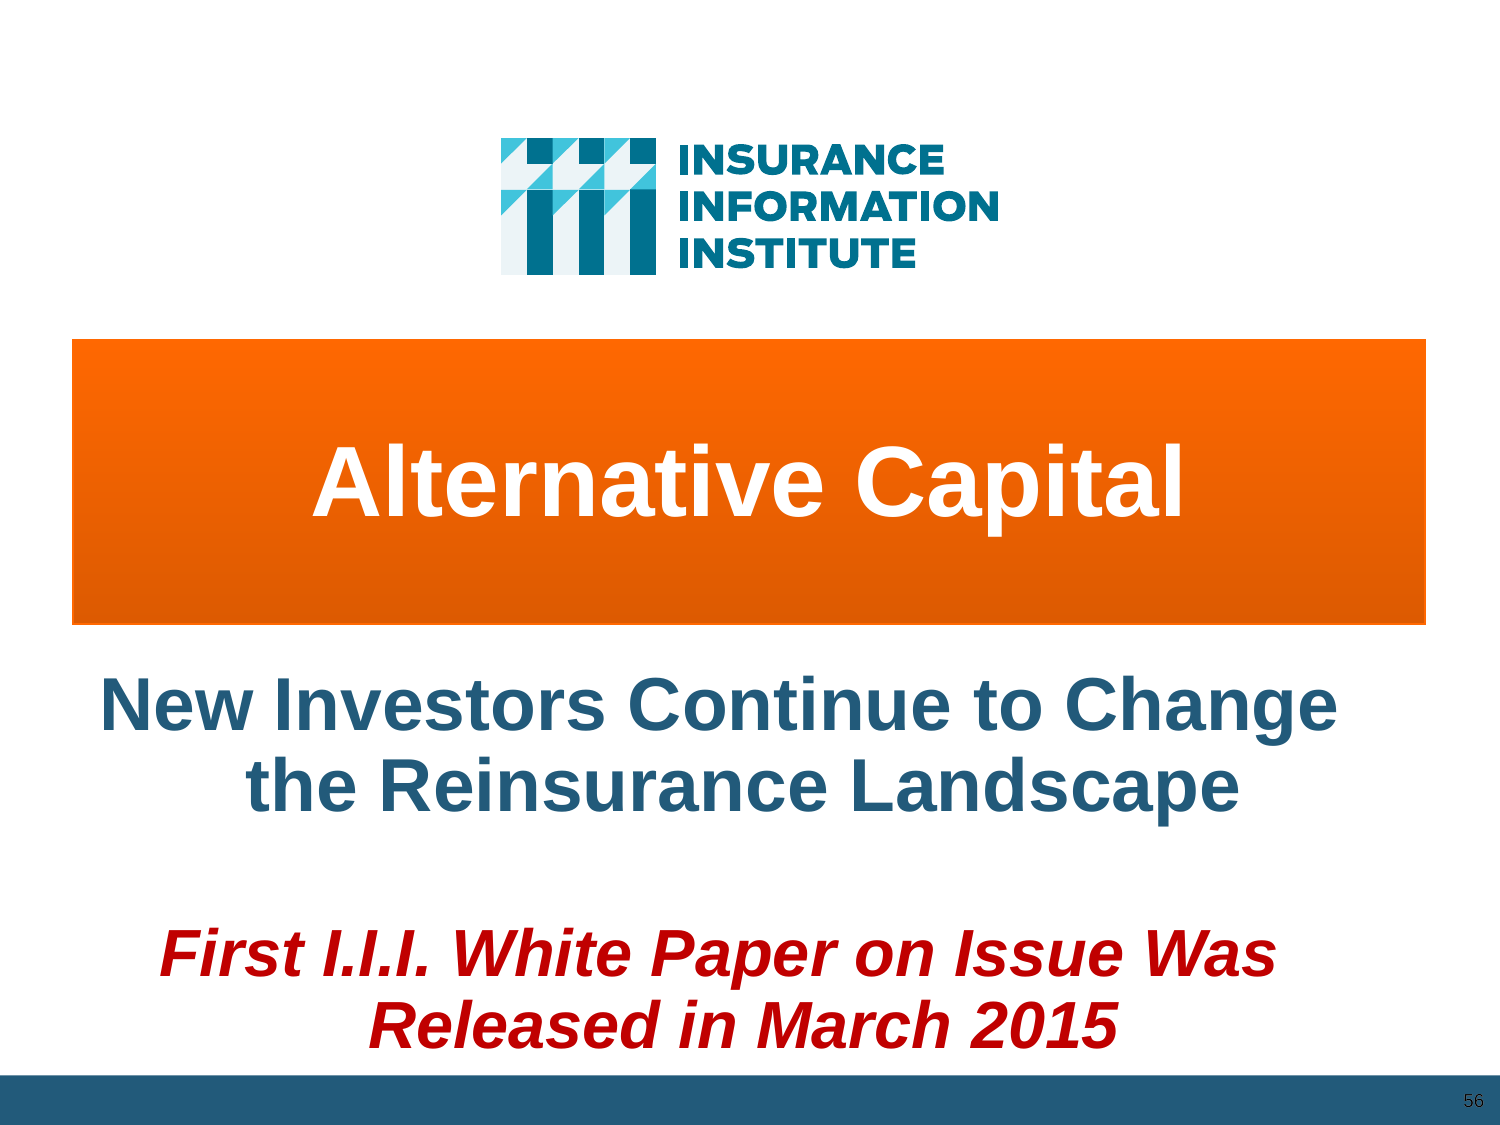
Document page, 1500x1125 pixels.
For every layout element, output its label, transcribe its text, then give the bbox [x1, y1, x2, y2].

text_box New Investors Continue to Change the Reinsurance Landscape [28, 658, 1411, 911]
text_box Alternative Capital [73, 340, 1425, 625]
text_box First I.I.I. White Paper on Issue Was Released in March 2015 [28, 911, 1411, 1071]
picture [500, 137, 998, 275]
text_box [0, 1075, 1500, 1125]
slide_number 56 [1410, 1091, 1485, 1112]
